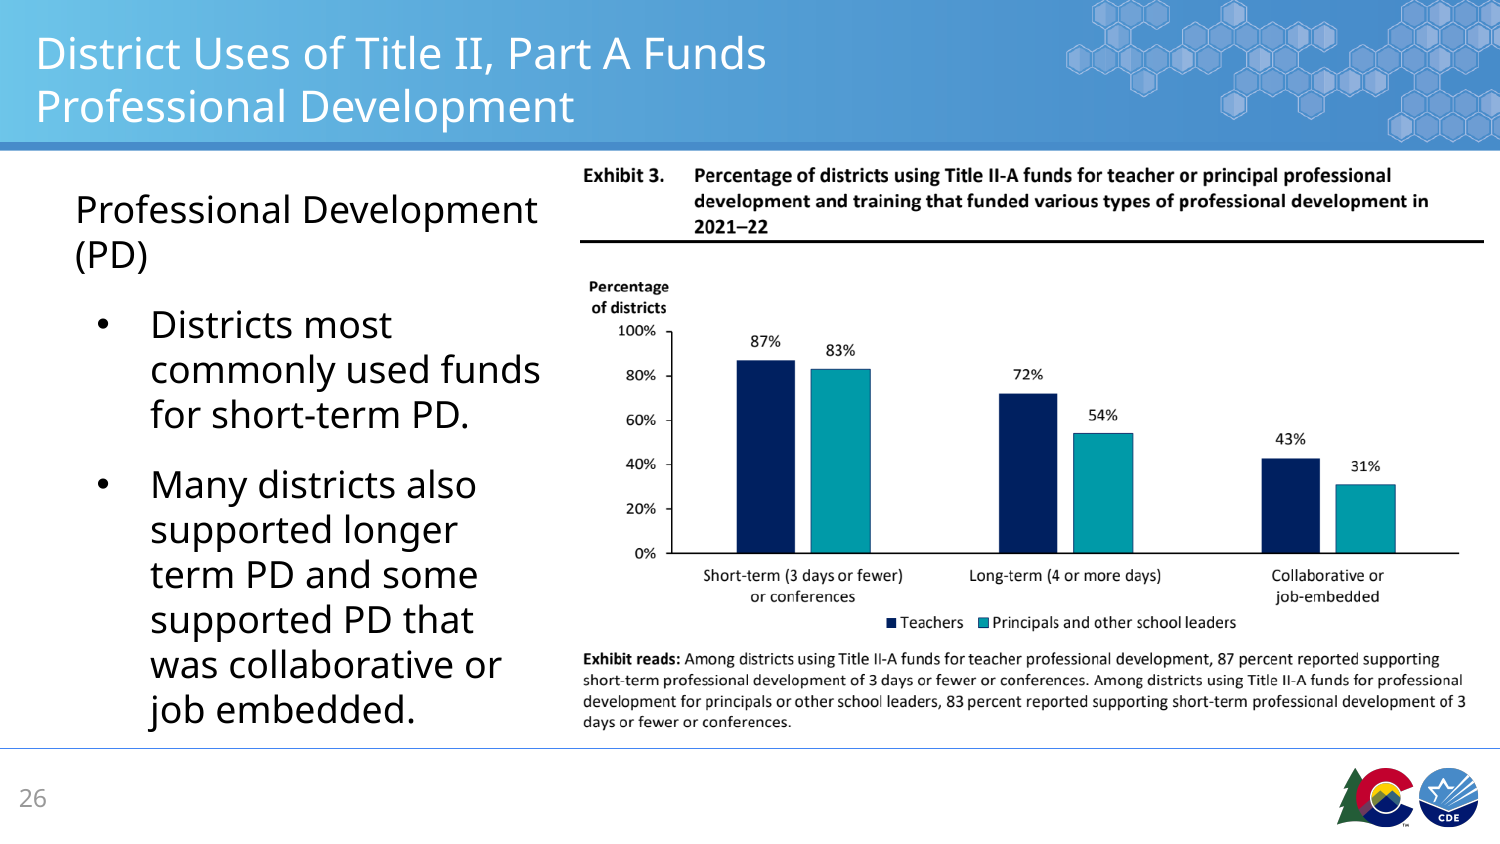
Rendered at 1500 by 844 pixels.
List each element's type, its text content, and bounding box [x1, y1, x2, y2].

picture [577, 160, 1488, 734]
list Professional Development (PD) Districts most commonly used funds for short-term PD. Many districts also supported longer term PD and some supported PD that was collaborative or job embedded. [60, 171, 557, 744]
title District Uses of Title II, Part A Funds Professional Development [34, 26, 1433, 121]
picture [0, 0, 1500, 151]
slide_number 26 [18, 776, 76, 823]
picture [1336, 767, 1479, 828]
